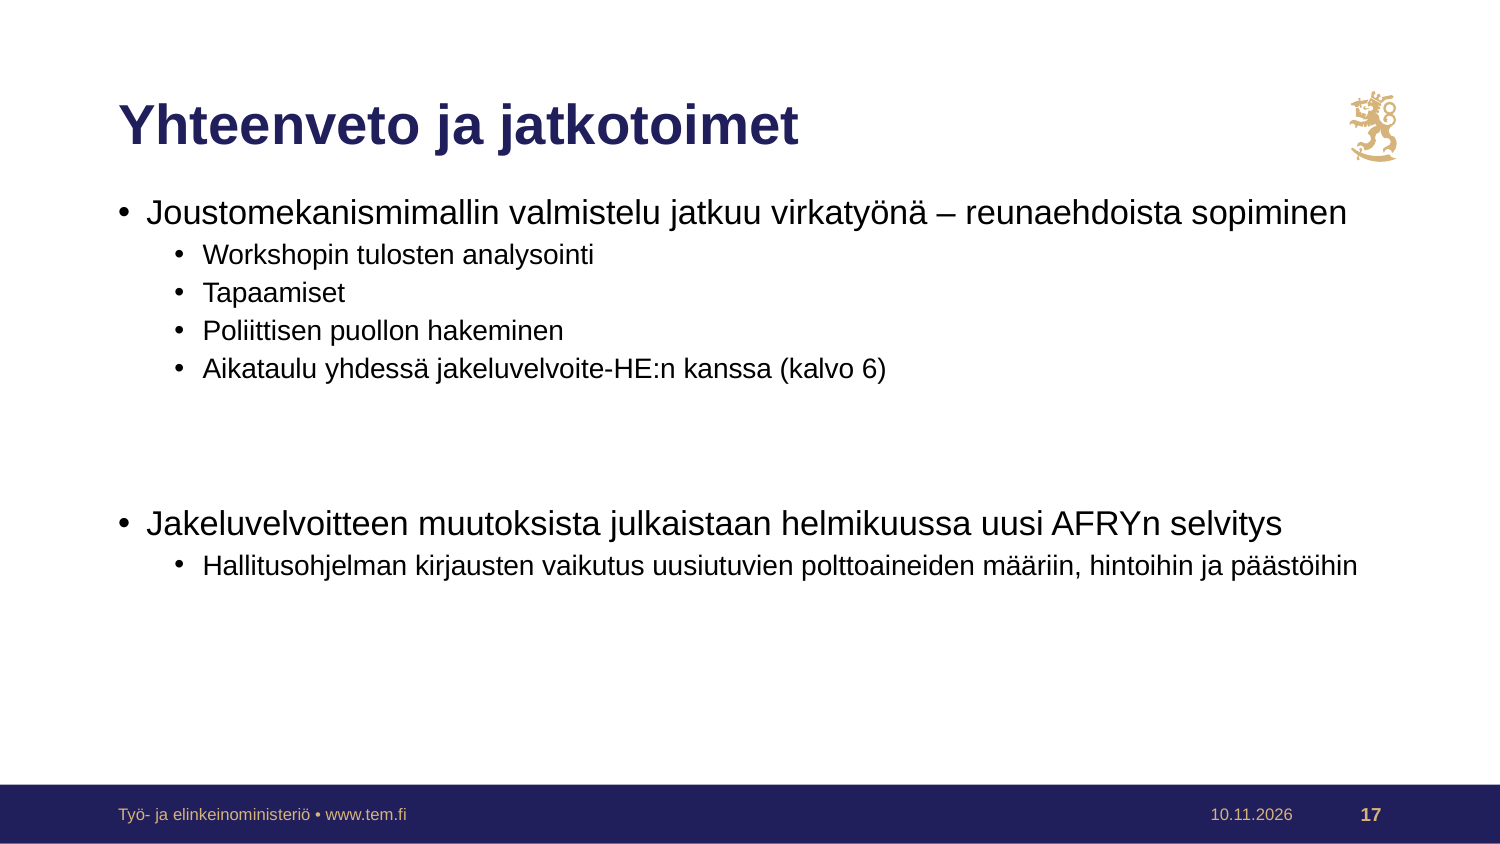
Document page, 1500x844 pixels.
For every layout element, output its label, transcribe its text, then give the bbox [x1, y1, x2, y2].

title Yhteenveto ja jatkotoimet [103, 65, 1285, 187]
slide_number 17 [1308, 801, 1397, 827]
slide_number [1192, 801, 1308, 827]
footer Työ- ja elinkeinoministeriö • www.tem.fi [103, 801, 609, 827]
list Joustomekanismimallin valmistelu jatkuu virkatyönä – reunaehdoista sopiminen Workshopin tulosten analysointi Tapaamiset Poliittisen puollon hakeminen Aikataulu yhdessä jakeluvelvoite-HE:n kanssa (kalvo 6) Jakeluvelvoitteen muutoksista julkaistaan helmikuussa uusi AFRYn selvitys Hallitusohjelman kirjausten vaikutus uusiutuvien polttoaineiden määriin, hintoihin ja päästöihin [103, 187, 1397, 735]
